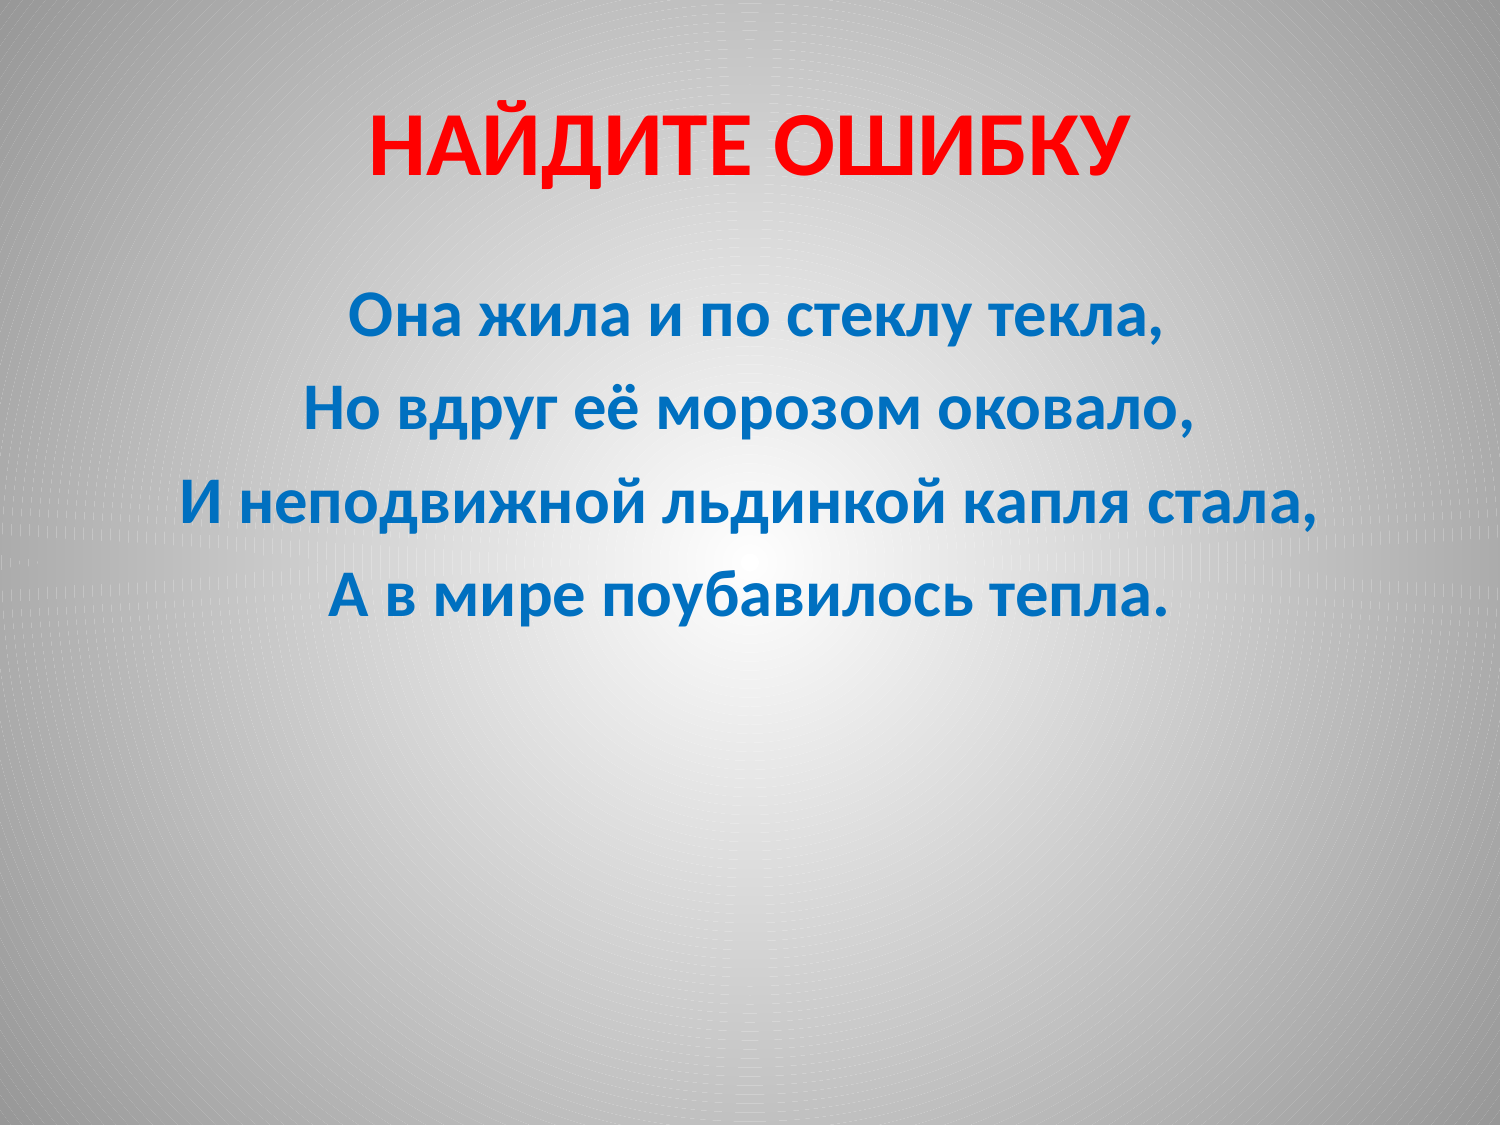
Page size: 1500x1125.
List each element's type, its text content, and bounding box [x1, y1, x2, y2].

title НАЙДИТЕ ОШИБКУ [75, 45, 1425, 233]
list Она жила и по стеклу текла, Но вдруг её морозом оковало, И неподвижной льдинкой капля стала, А в мире поубавилось тепла. [75, 262, 1425, 1005]
